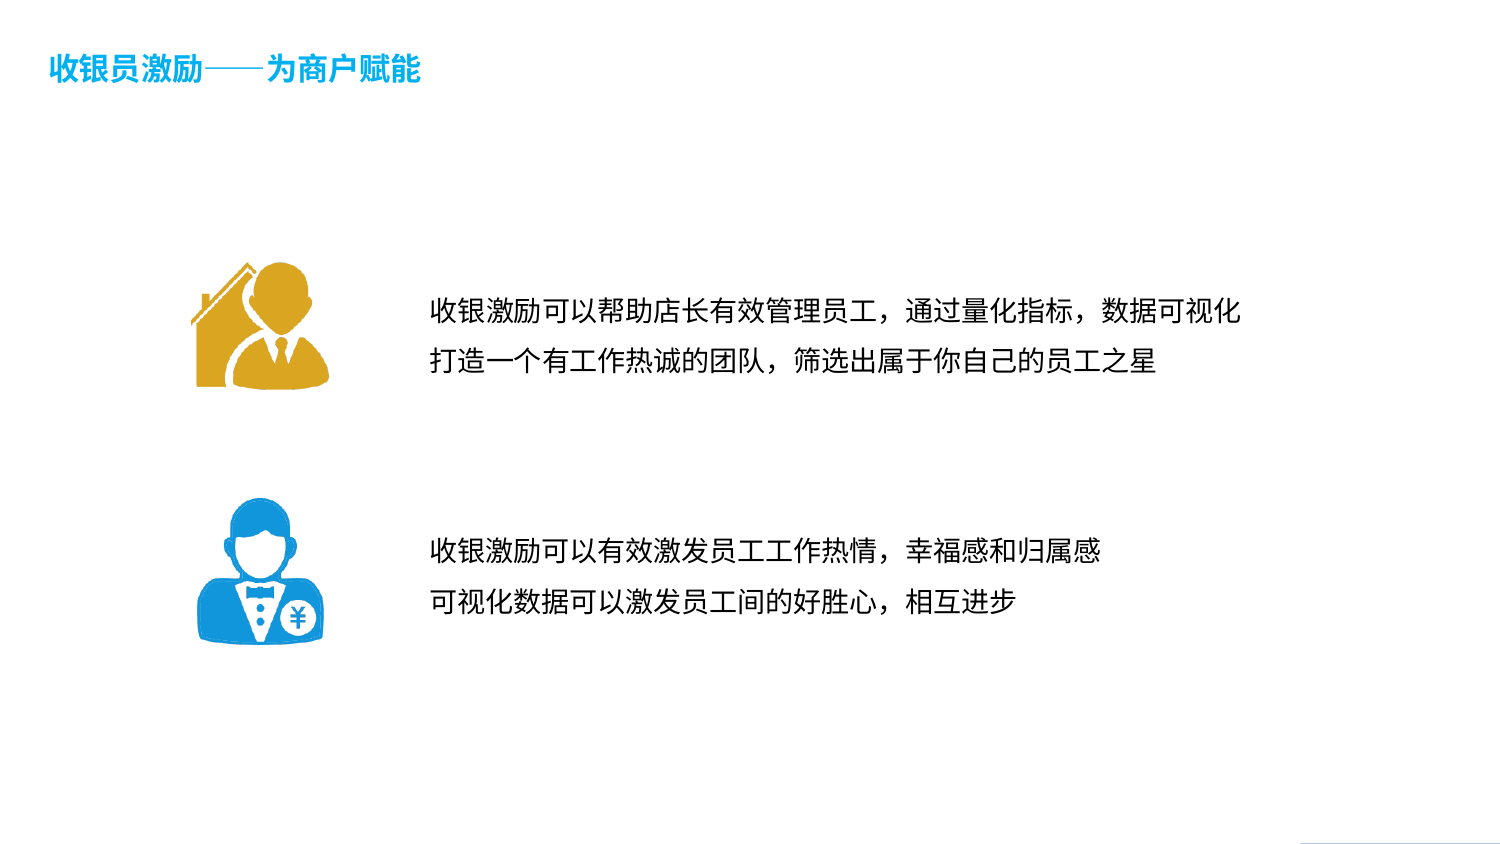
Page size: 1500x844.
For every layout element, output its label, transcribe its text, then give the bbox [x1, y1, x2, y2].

text_box [181, 247, 339, 405]
text_box 收银激励可以帮助店长有效管理员工，通过量化指标，数据可视化 打造一个有工作热诚的团队，筛选出属于你自己的员工之星 [427, 274, 1247, 378]
text_box [187, 498, 333, 645]
title 收银员激励——为商户赋能 [46, 48, 428, 191]
text_box 收银激励可以有效激发员工工作热情，幸福感和归属感 可视化数据可以激发员工间的好胜心，相互进步 [428, 514, 1107, 618]
